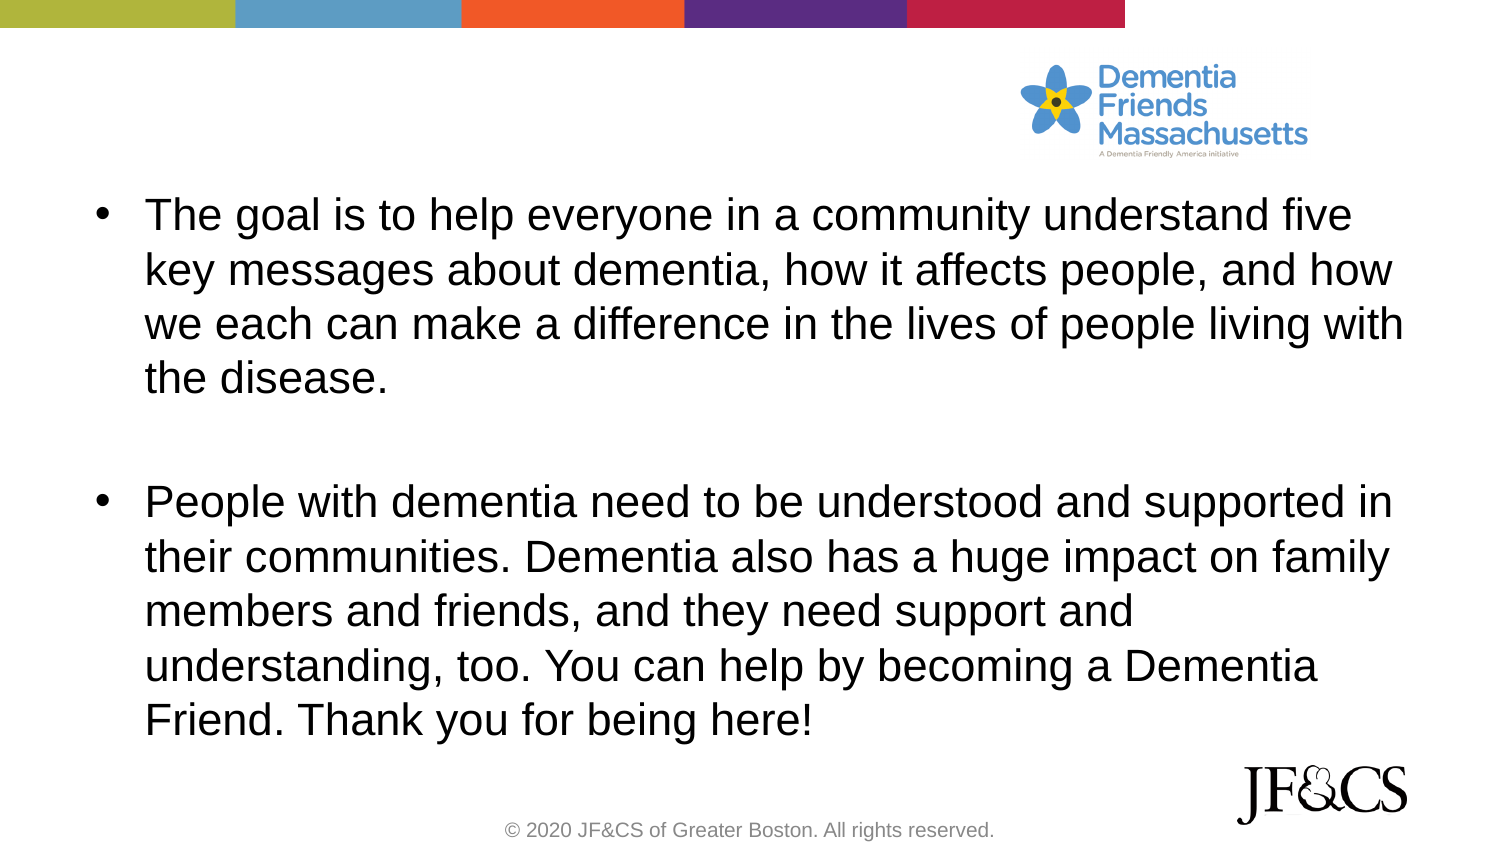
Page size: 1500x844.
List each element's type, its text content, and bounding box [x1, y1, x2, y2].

list The goal is to help everyone in a community understand five key messages about dementia, how it affects people, and how we each can make a difference in the lives of people living with the disease. People with dementia need to be understood and supported in their communities. Dementia also has a huge impact on family members and friends, and they need support and understanding, too. You can help by becoming a Dementia Friend. Thank you for being here! [75, 123, 1425, 754]
picture [1237, 765, 1407, 827]
picture [0, 0, 1125, 28]
picture [1019, 47, 1312, 161]
